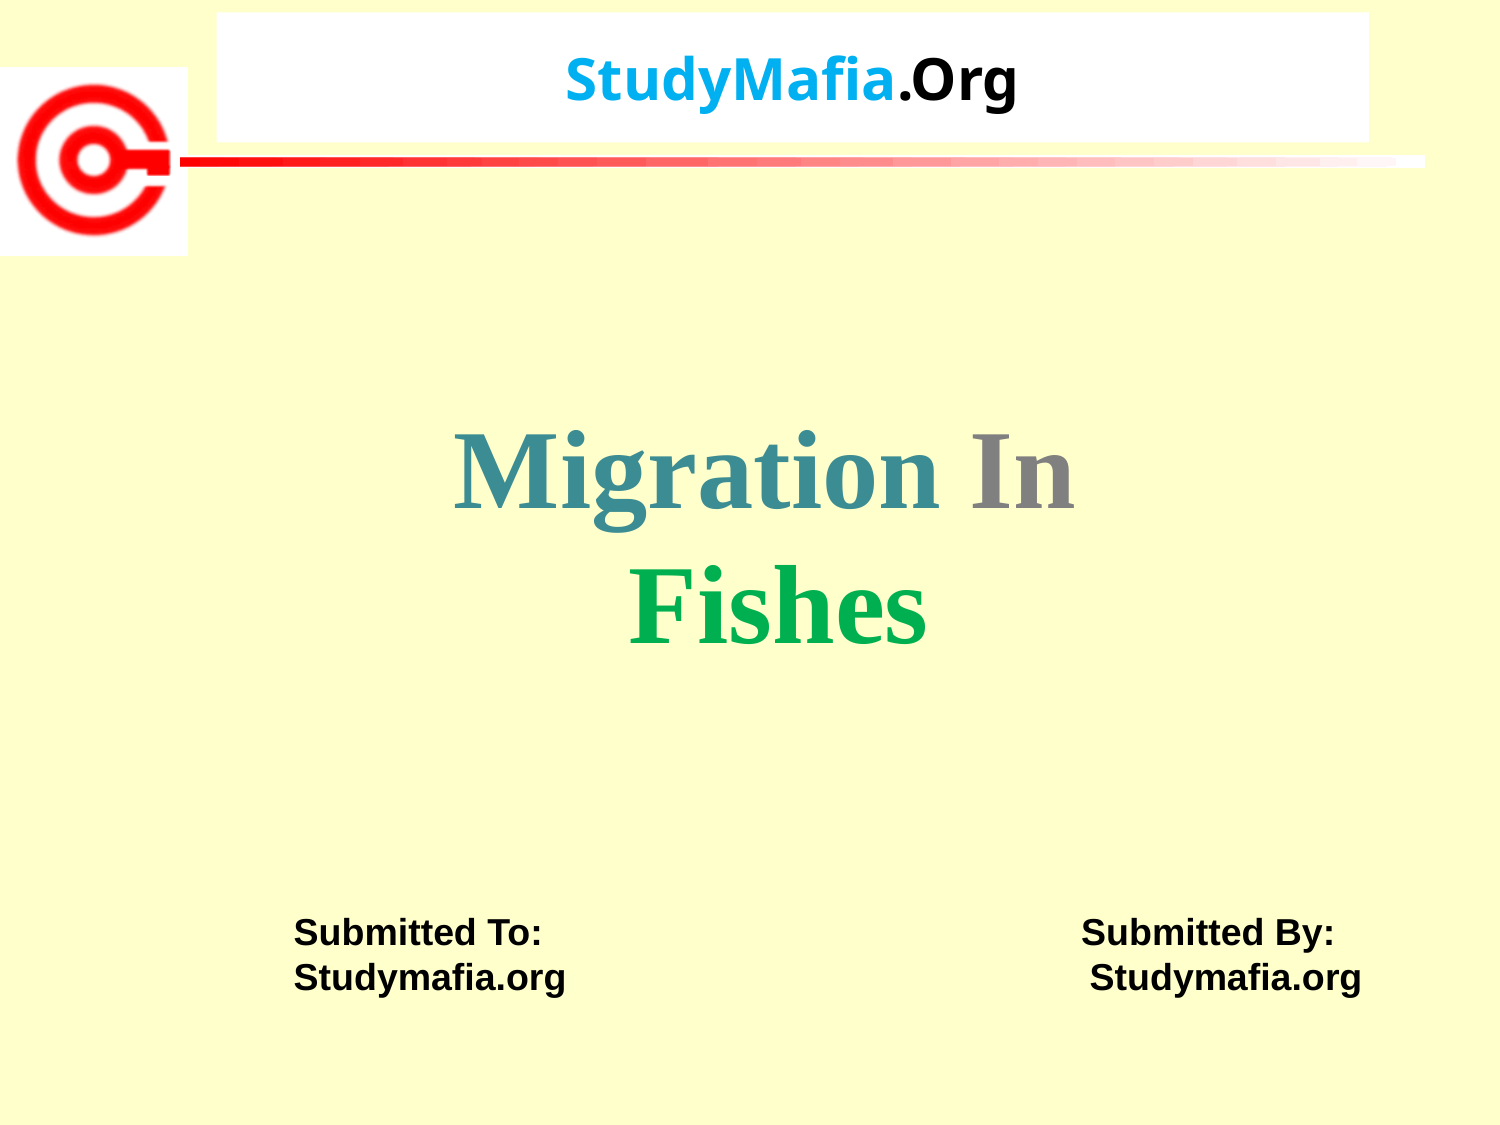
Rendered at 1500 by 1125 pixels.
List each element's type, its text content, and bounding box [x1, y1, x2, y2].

picture [0, 67, 1426, 256]
text_box Migration In Fishes [439, 388, 1119, 674]
text_box StudyMafia.Org [216, 12, 1369, 143]
text_box Submitted To: Submitted By: Studymafia.org Studymafia.org [37, 900, 1500, 1050]
